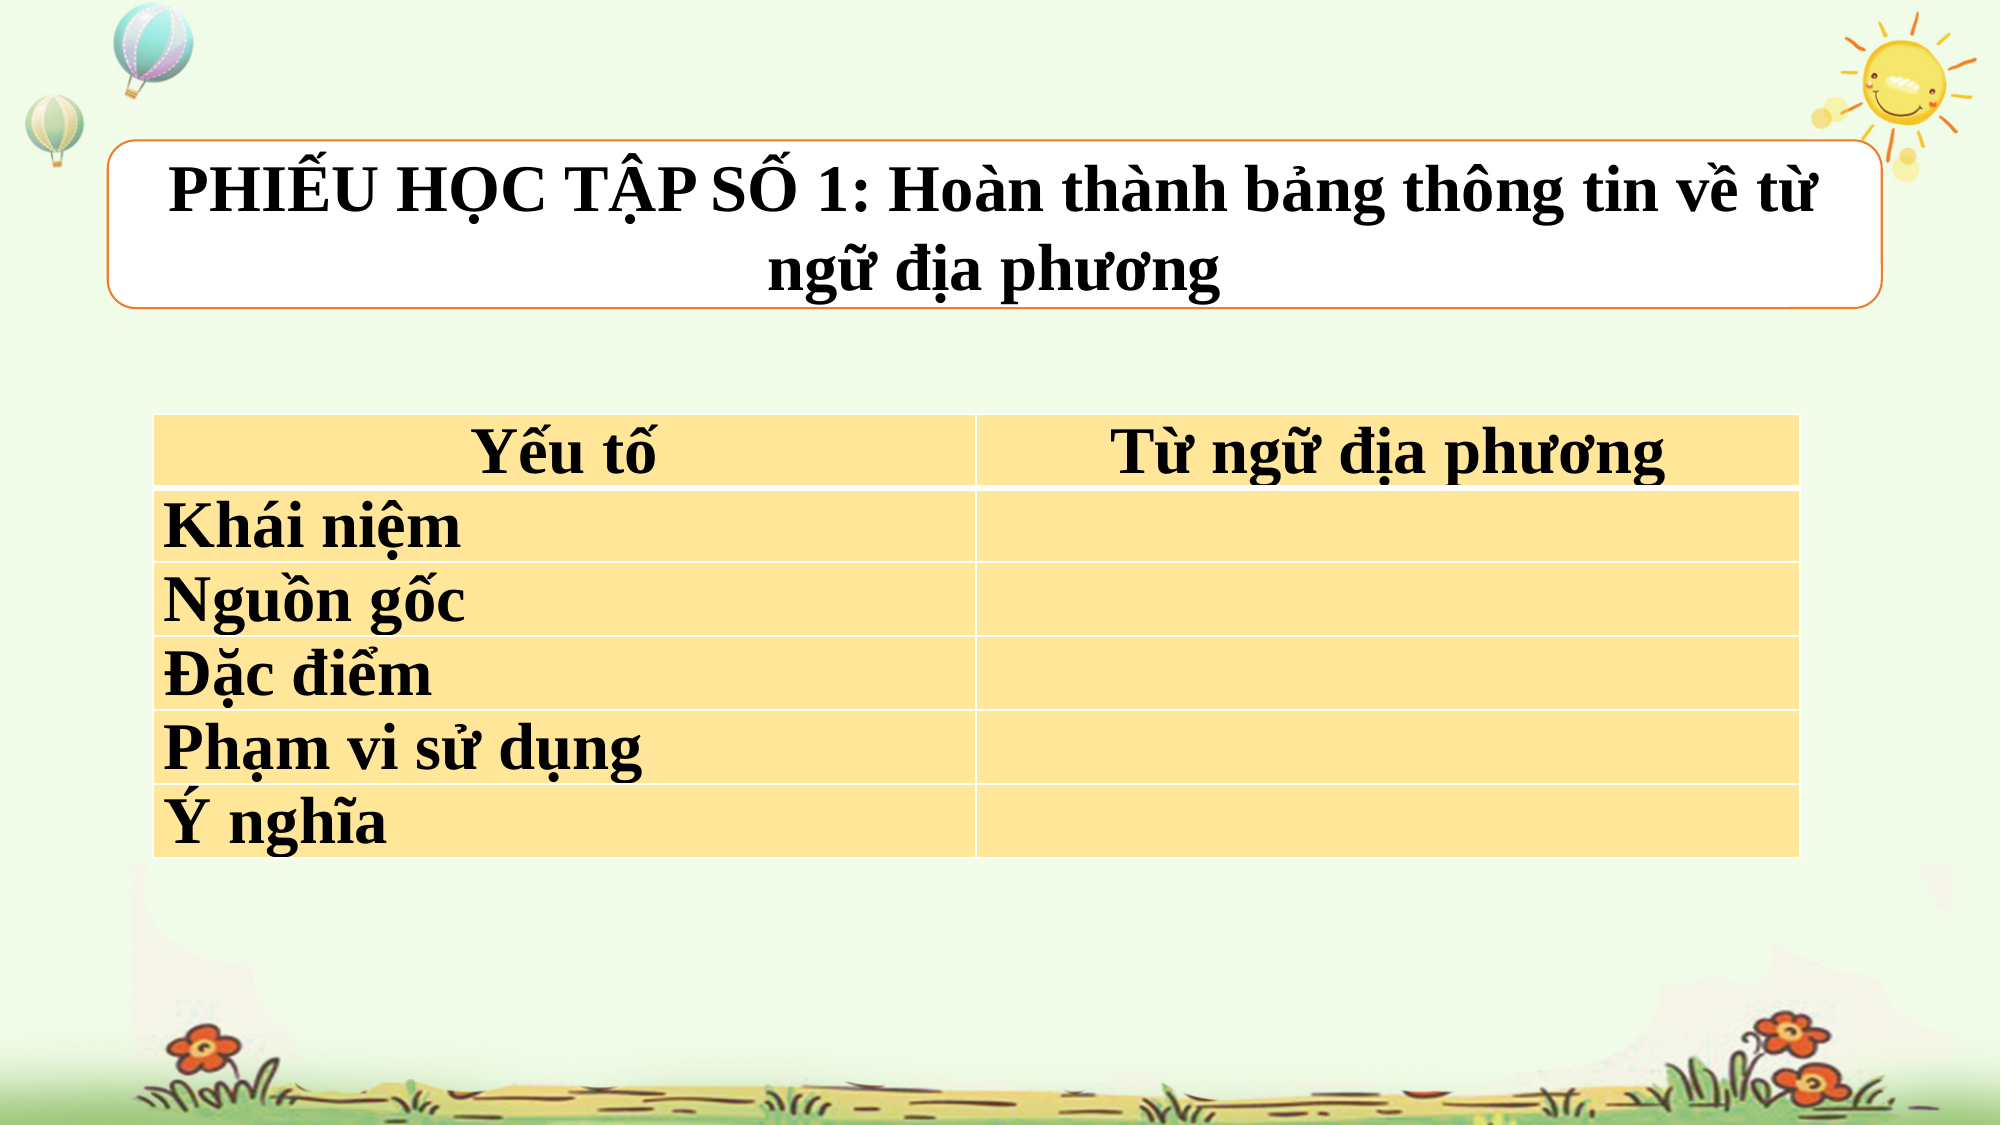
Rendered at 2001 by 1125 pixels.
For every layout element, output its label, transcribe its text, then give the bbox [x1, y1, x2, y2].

table_header Yếu tố [154, 415, 975, 485]
table_cell Ý nghĩa [154, 785, 975, 857]
table_cell [977, 637, 1799, 709]
table_cell [977, 711, 1799, 783]
table_cell Nguồn gốc [154, 563, 975, 635]
table_cell Đặc điểm [154, 637, 975, 709]
picture [0, 0, 2001, 1125]
table_cell [977, 563, 1799, 635]
text_box PHIẾU HỌC TẬP SỐ 1: Hoàn thành bảng thông tin về từ ngữ địa phương [106, 139, 1883, 310]
table_cell [977, 491, 1799, 561]
table_cell Phạm vi sử dụng [154, 711, 975, 783]
table_cell [977, 785, 1799, 857]
table_cell Khái niệm [154, 491, 975, 561]
table_header Từ ngữ địa phương [977, 415, 1799, 485]
